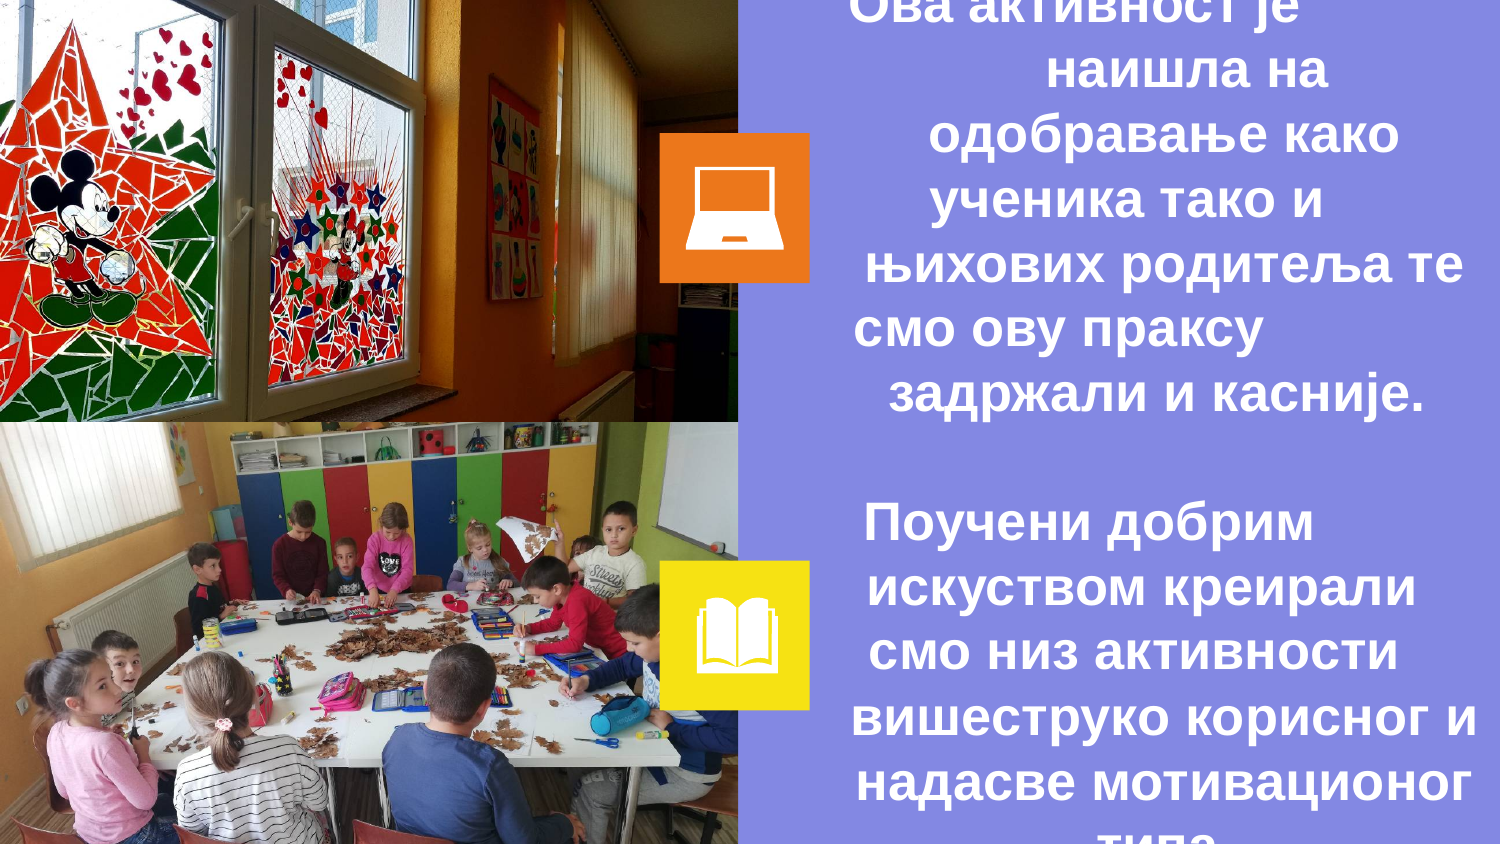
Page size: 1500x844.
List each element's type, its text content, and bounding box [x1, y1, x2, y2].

text_box [743, 164, 786, 252]
text_box [743, 131, 812, 285]
list Ова активност је наишла на одобравање како ученика тако и њихових родитеља те смо ову праксу задржали и касније. Поучени добрим искуством креирали смо низ активности вишеструко корисног и надасве мотивационог типа. [829, 0, 1500, 844]
picture [0, 0, 739, 844]
text_box [743, 558, 812, 713]
text_box [743, 595, 780, 676]
